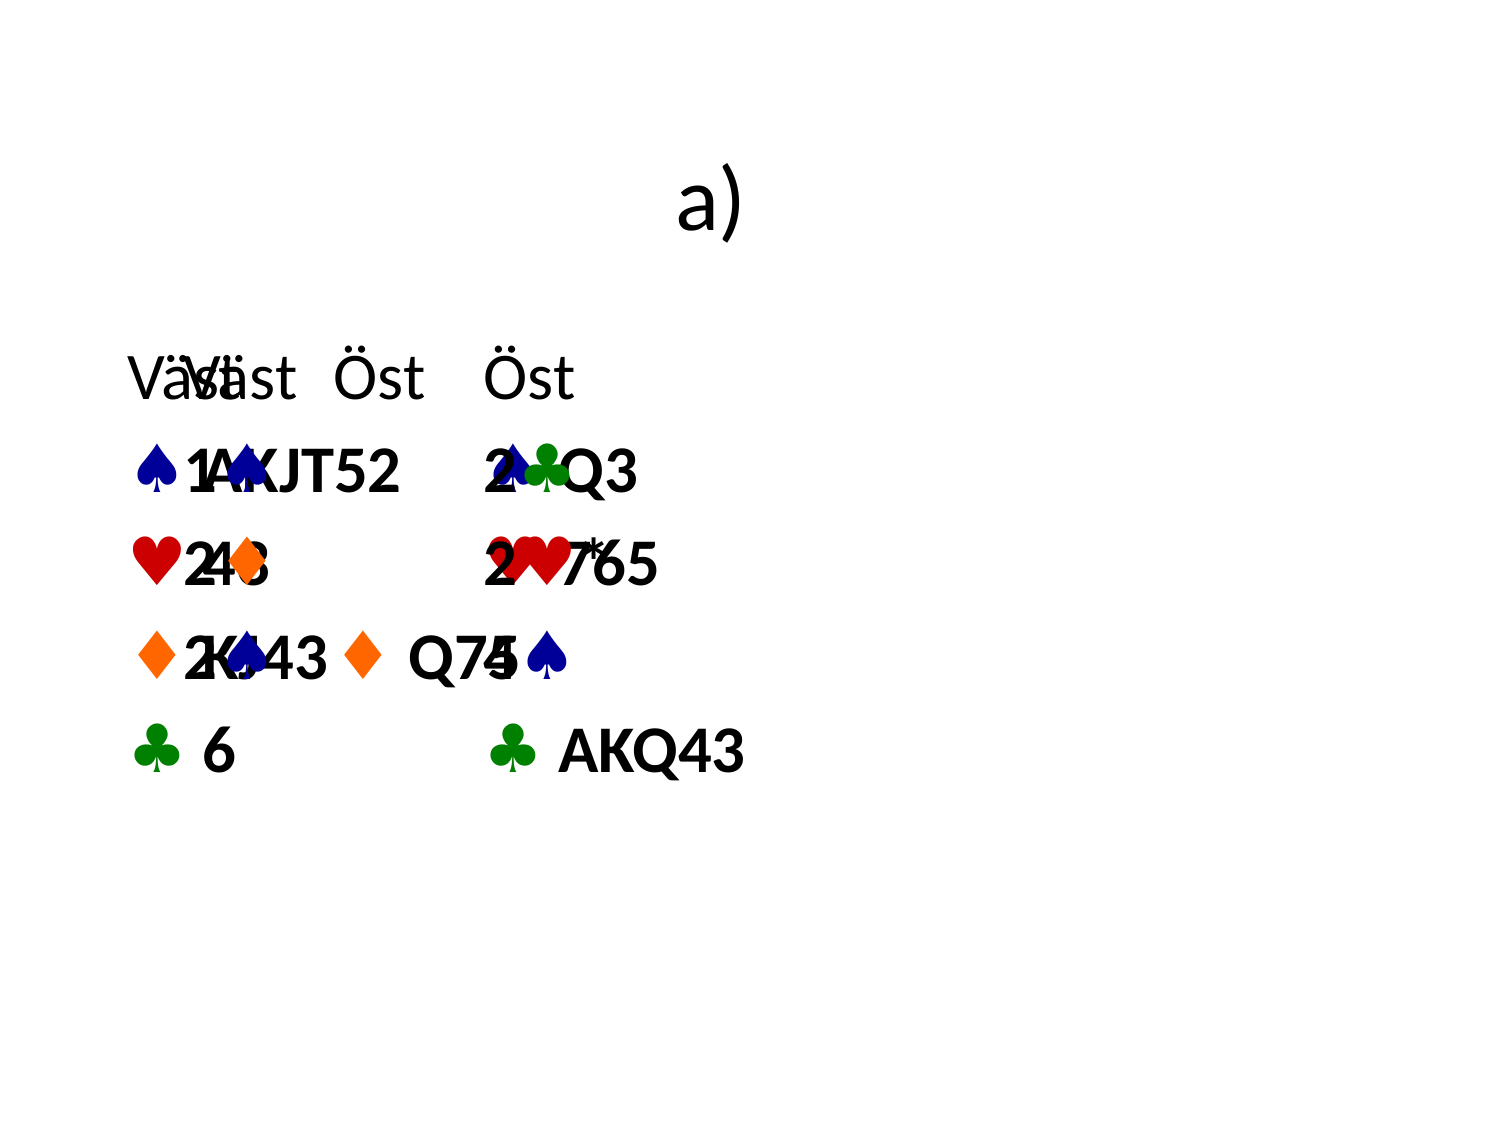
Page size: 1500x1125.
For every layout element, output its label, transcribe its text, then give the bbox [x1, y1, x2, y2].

title a) [112, 99, 1388, 288]
list Väst Öst 1♠ 2♣ 2♦ 2♥* 2♠ 4♠ [112, 324, 1388, 1000]
